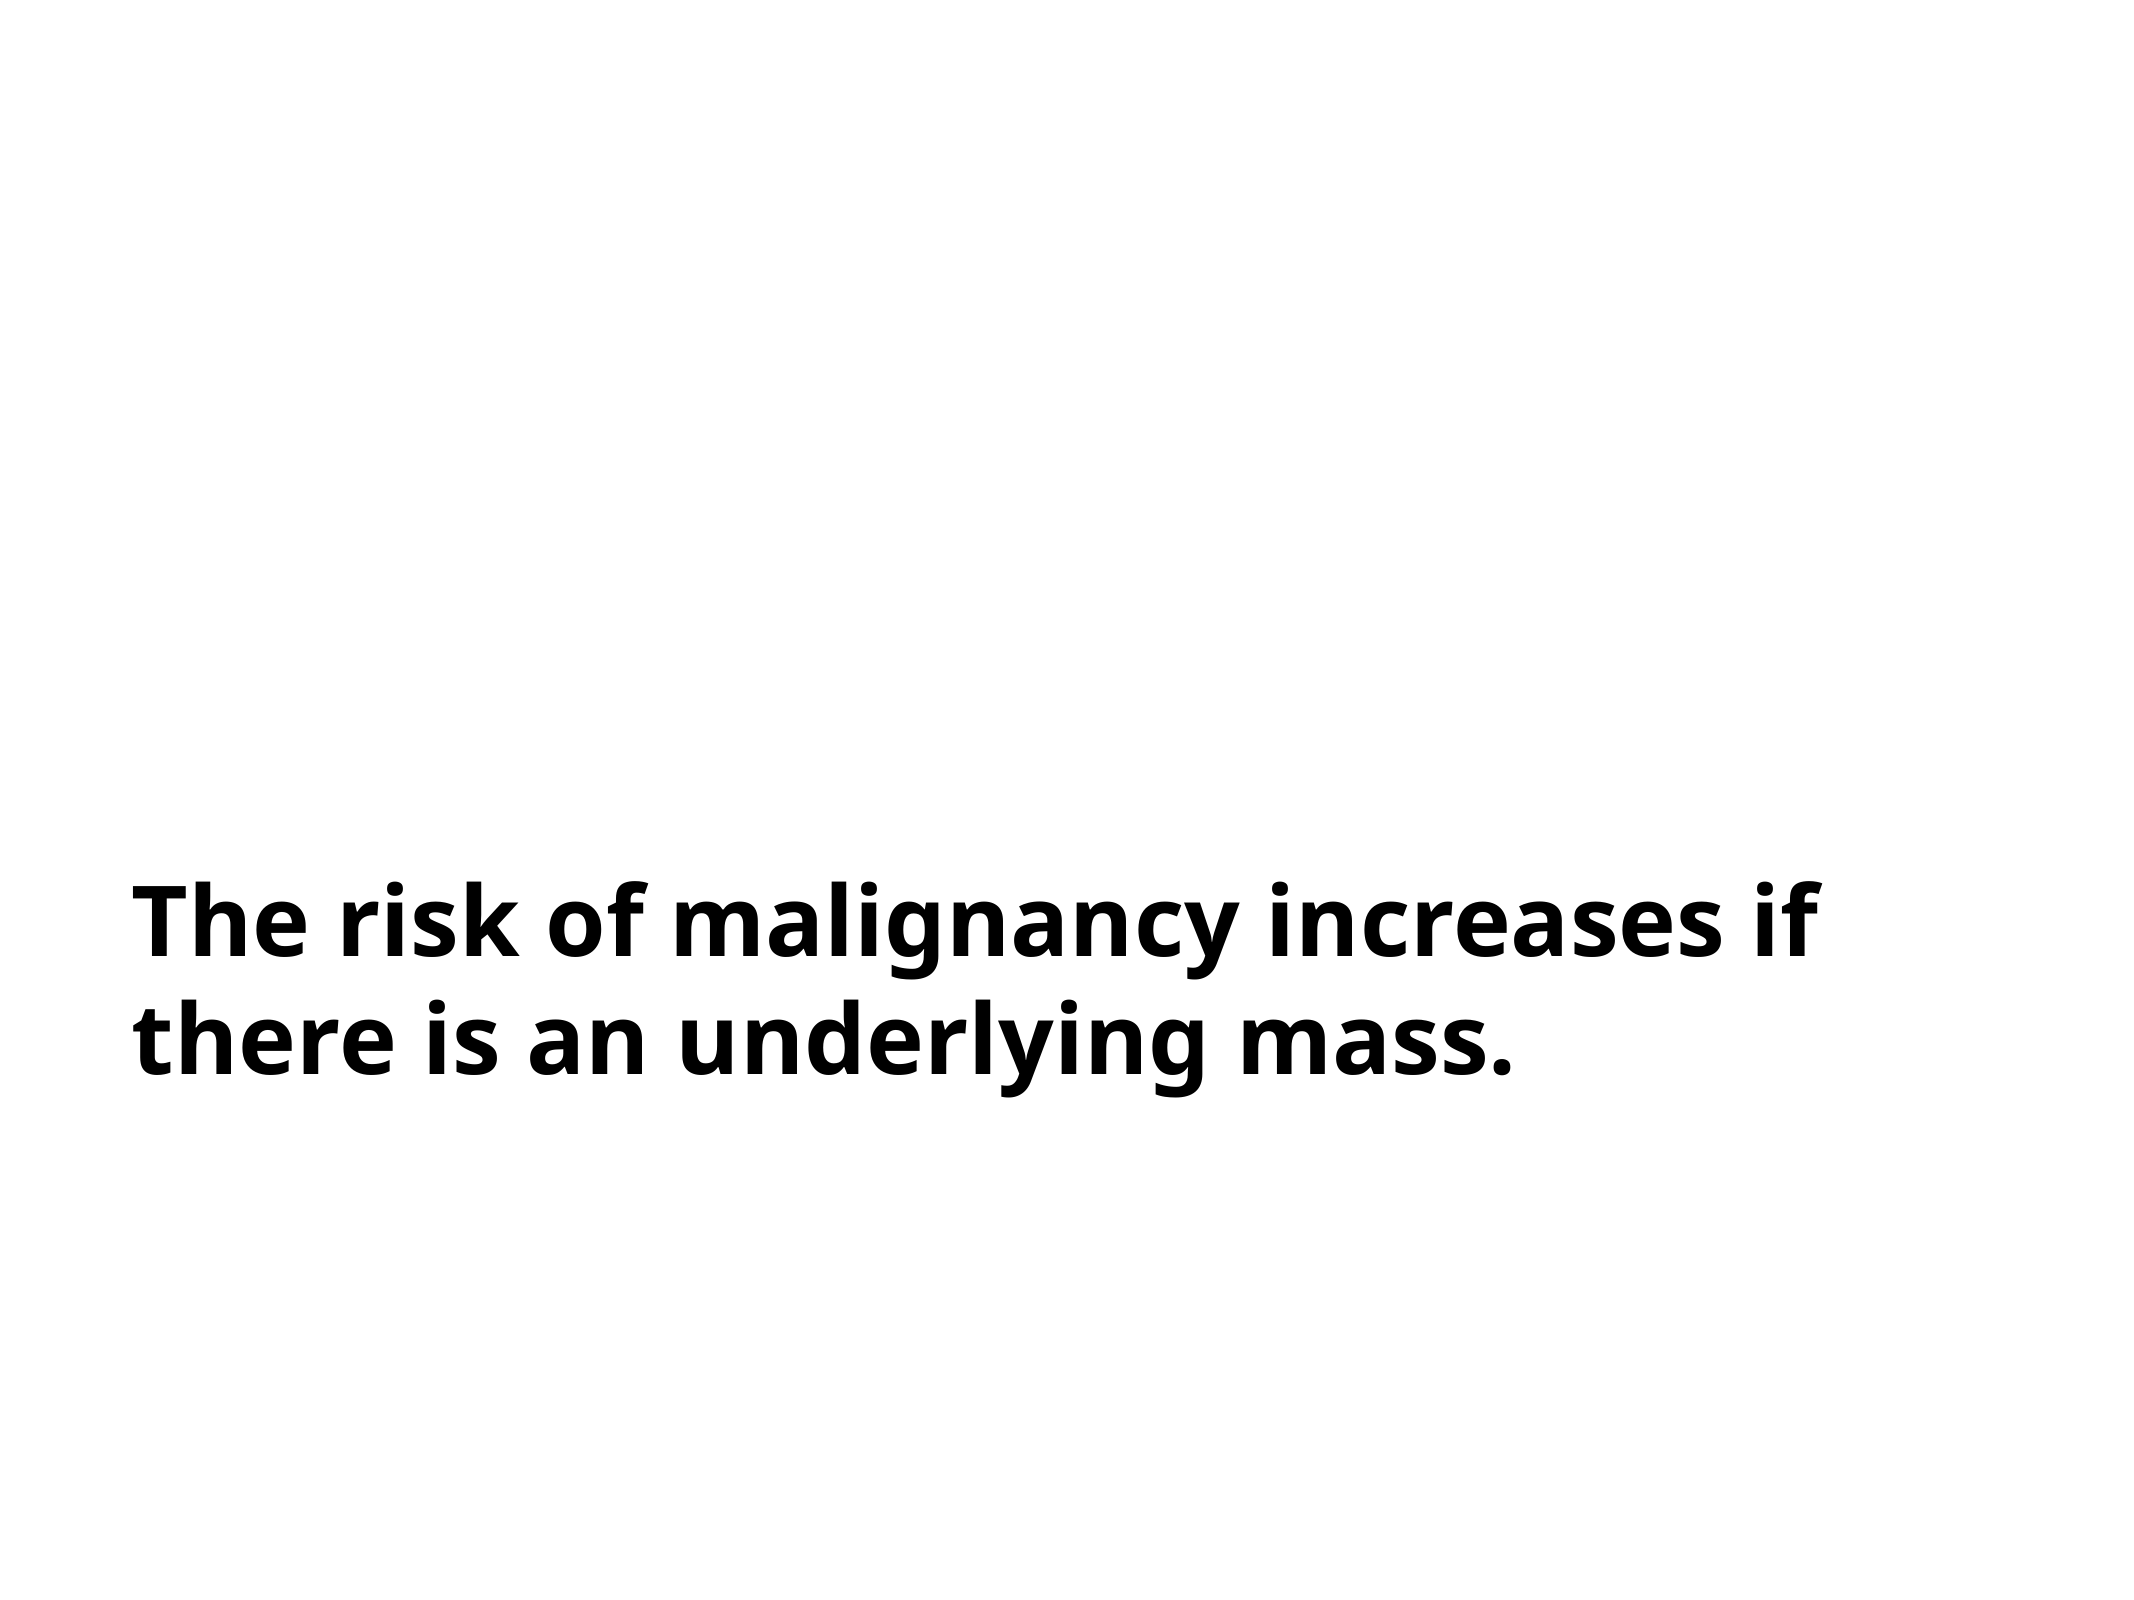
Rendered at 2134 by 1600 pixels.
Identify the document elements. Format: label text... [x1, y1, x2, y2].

text_box The risk of malignancy increases if there is an underlying mass. [123, 498, 2049, 1102]
